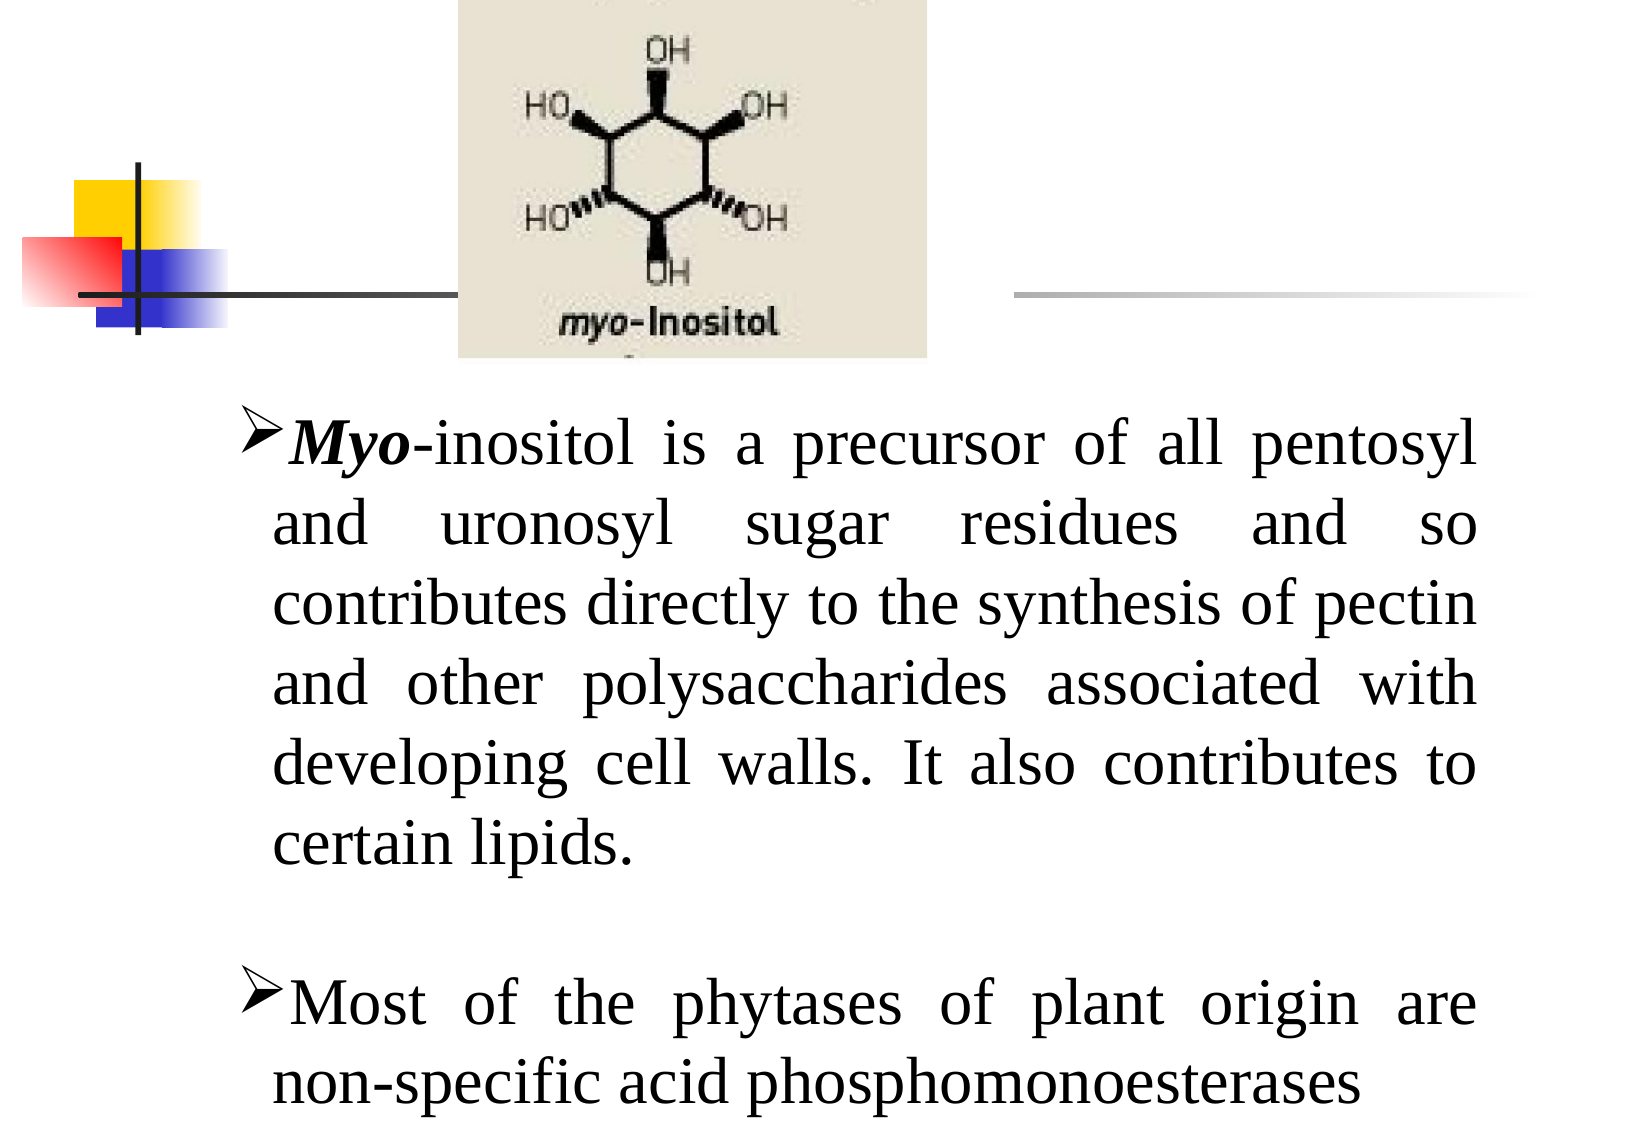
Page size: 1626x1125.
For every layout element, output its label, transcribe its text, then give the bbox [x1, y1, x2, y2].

text_box Myo-inositol is a precursor of all pentosyl and uronosyl sugar residues and so contributes directly to the synthesis of pectin and other polysaccharides associated with developing cell walls. It also contributes to certain lipids. Most of the phytases of plant origin are non-specific acid phosphomonoesterases [221, 390, 1495, 1125]
picture [457, 0, 1014, 417]
